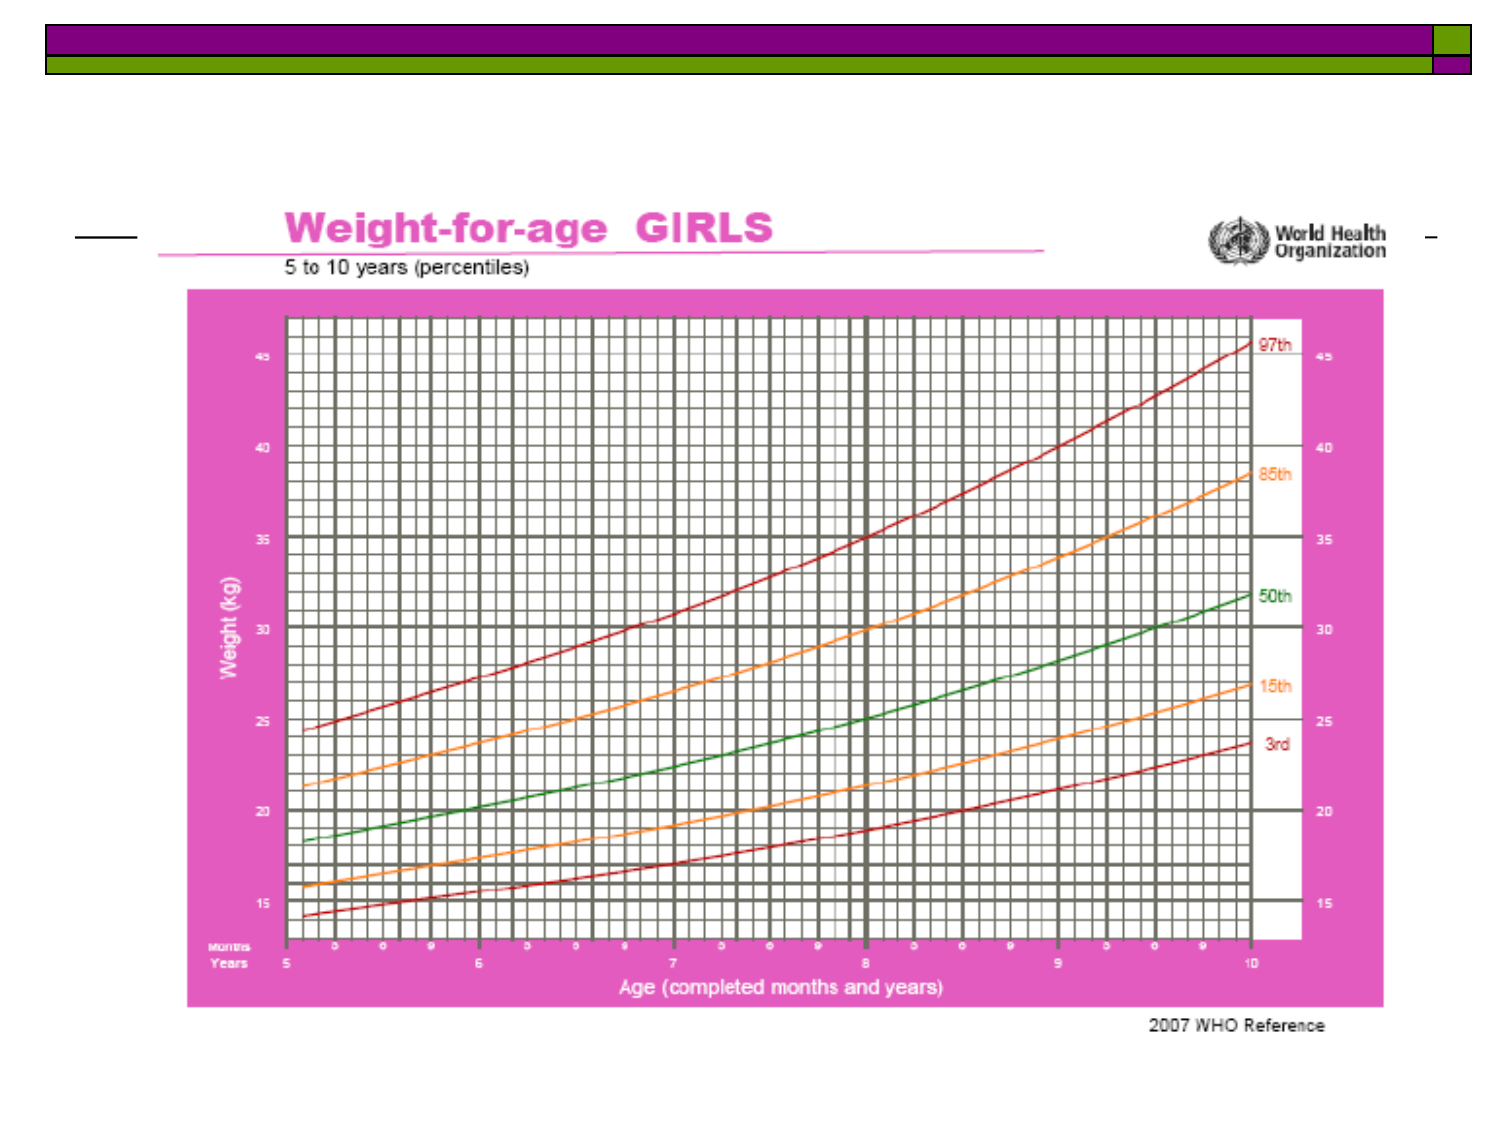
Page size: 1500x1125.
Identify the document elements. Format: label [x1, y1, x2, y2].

list [137, 149, 1426, 1076]
